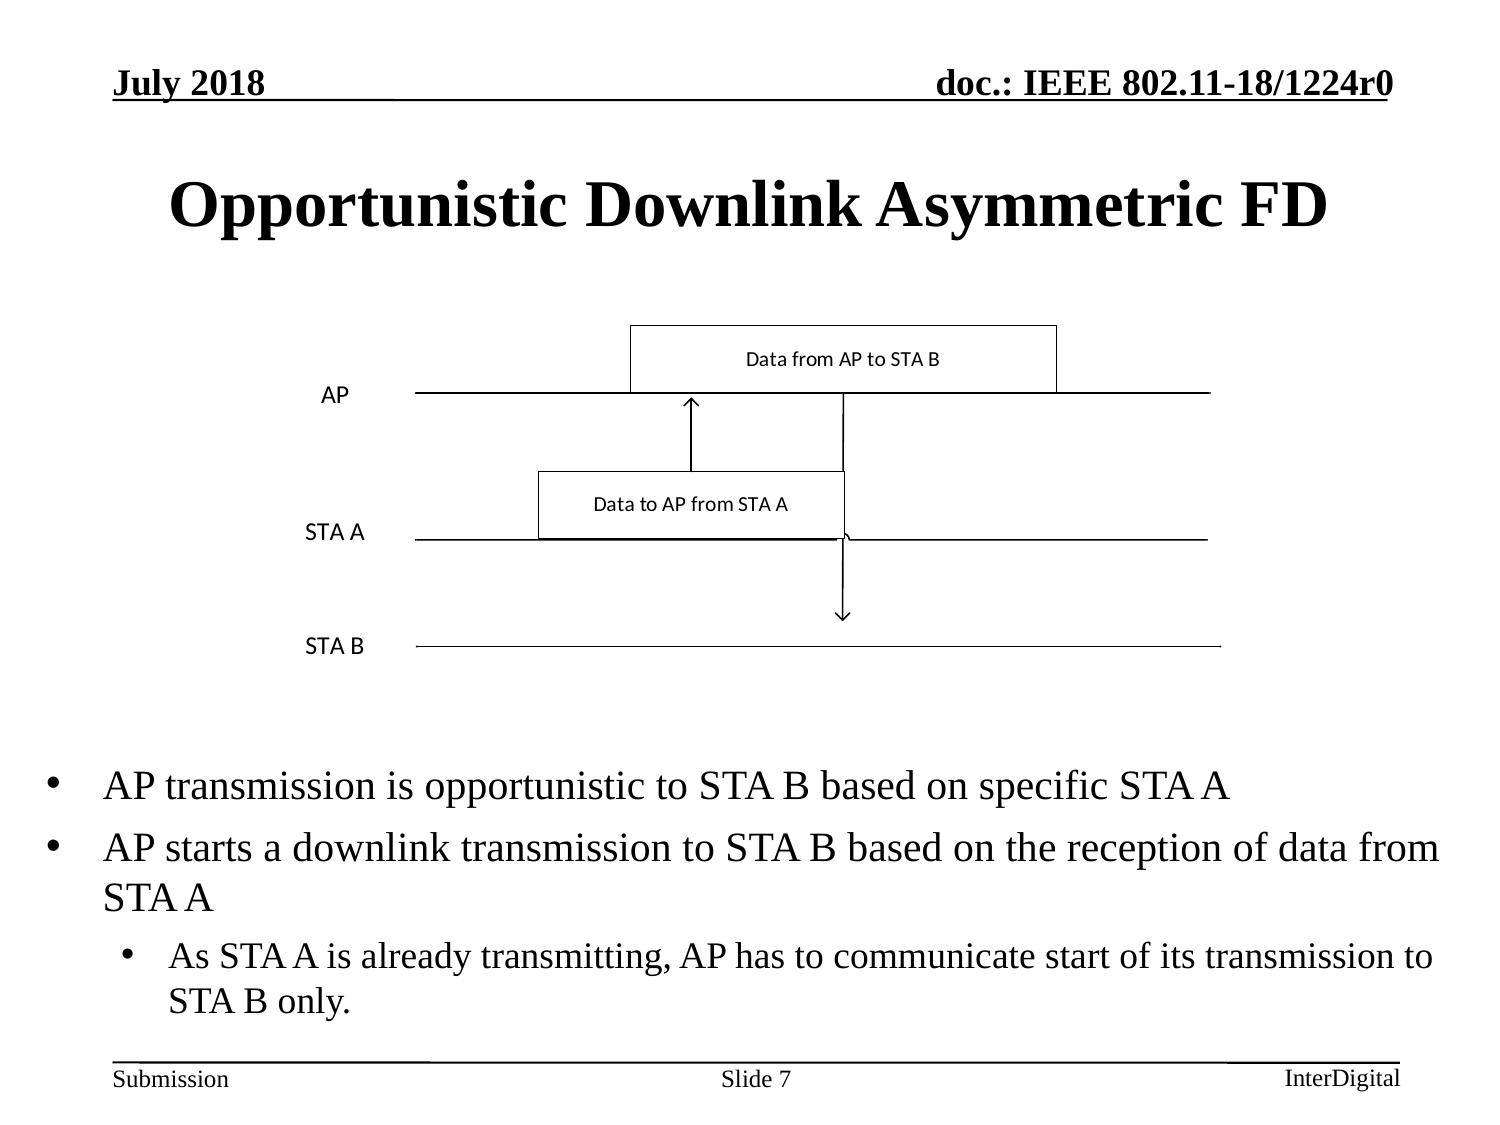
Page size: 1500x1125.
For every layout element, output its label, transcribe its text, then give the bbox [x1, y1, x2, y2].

slide_number Slide 7 [712, 1061, 800, 1123]
picture [289, 322, 1223, 675]
title Opportunistic Downlink Asymmetric FD [112, 112, 1388, 288]
list AP transmission is opportunistic to STA B based on specific STA A AP starts a downlink transmission to STA B based on the reception of data from STA A As STA A is already transmitting, AP has to communicate start of its transmission to STA B only. [30, 749, 1482, 963]
